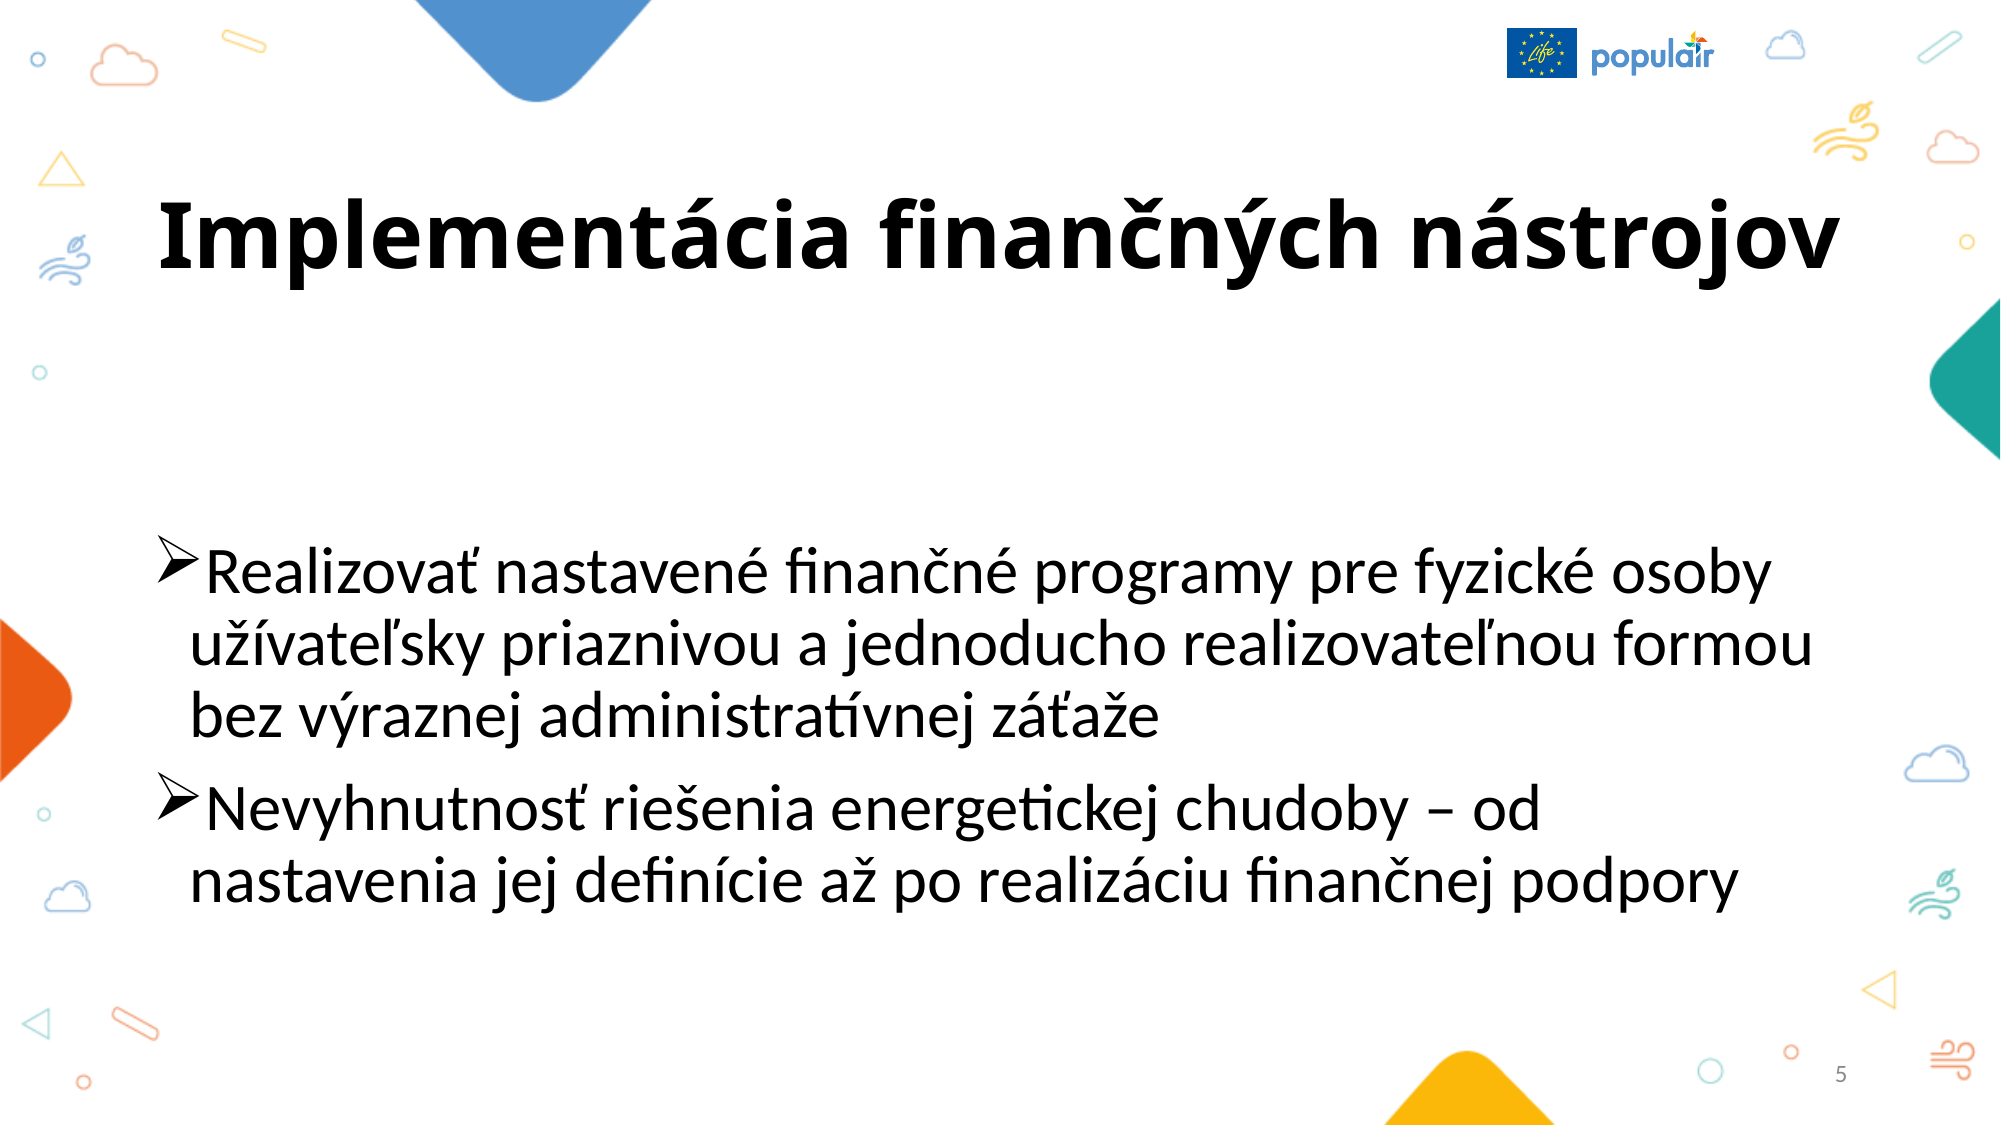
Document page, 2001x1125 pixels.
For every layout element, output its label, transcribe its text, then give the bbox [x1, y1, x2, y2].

slide_number 5 [1412, 1042, 1863, 1103]
picture [0, 0, 2001, 1125]
title Implementácia finančných nástrojov [137, 147, 1863, 330]
list Realizovať nastavené finančné programy pre fyzické osoby užívateľsky priaznivou a jednoducho realizovateľnou formou bez výraznej administratívnej záťaže Nevyhnutnosť riešenia energetickej chudoby – od nastavenia jej definície až po realizáciu finančnej podpory [137, 353, 1863, 1014]
